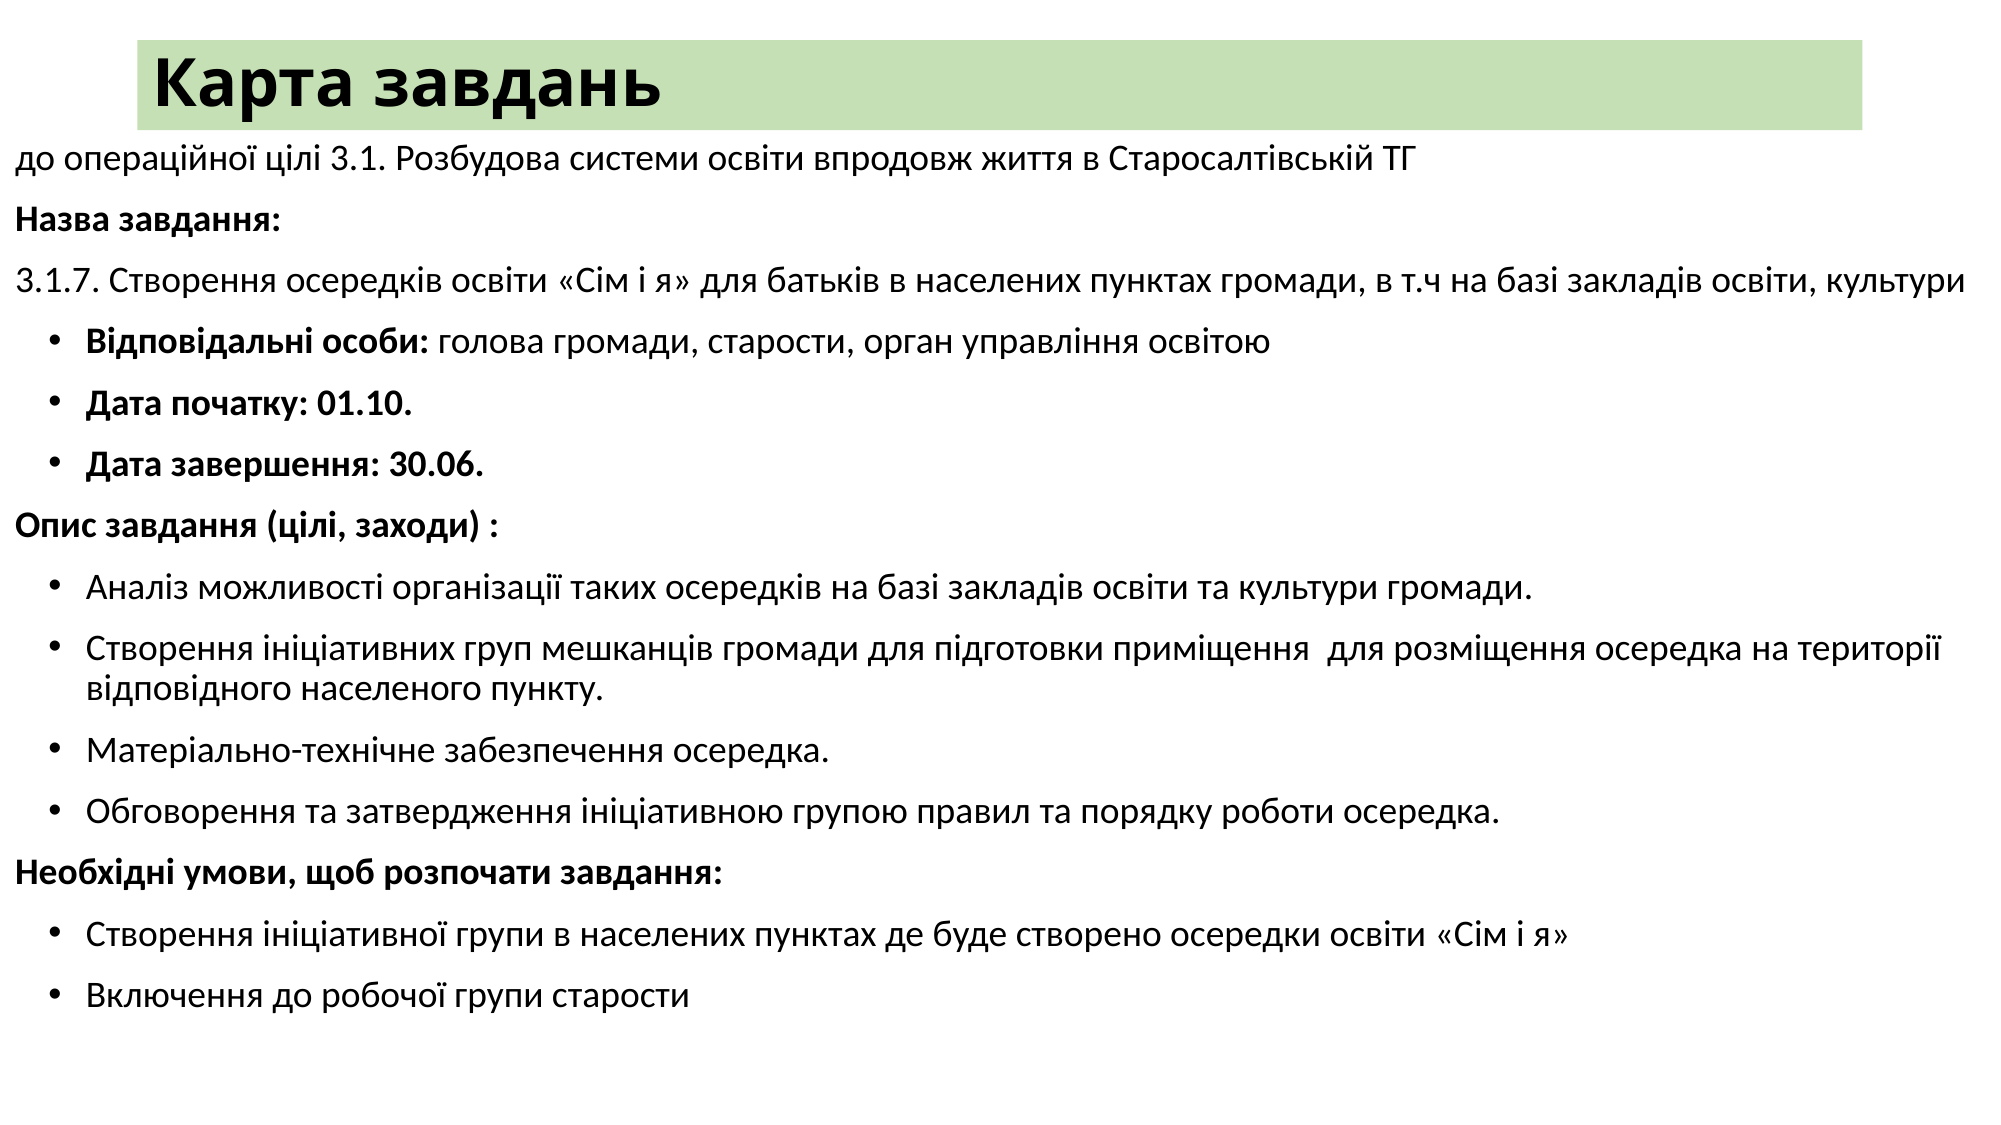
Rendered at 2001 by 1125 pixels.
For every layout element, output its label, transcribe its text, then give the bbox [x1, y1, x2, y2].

title Карта завдань [137, 40, 1863, 130]
list до операційної цілі 3.1. Розбудова системи освіти впродовж життя в Старосалтівській ТГ Назва завдання: 3.1.7. Створення осередків освіти «Сім і я» для батьків в населених пунктах громади, в т.ч на базі закладів освіти, культури Відповідальні особи: голова громади, старости, орган управління освітою Дата початку: 01.10. Дата завершення: 30.06. Опис завдання (цілі, заходи) : Аналіз можливості організації таких осередків на базі закладів освіти та культури громади. Створення ініціативних груп мешканців громади для підготовки приміщення для розміщення осередка на території відповідного населеного пункту. Матеріально-технічне забезпечення осередка. Обговорення та затвердження ініціативною групою правил та порядку роботи осередка. Необхідні умови, щоб розпочати завдання: Створення ініціативної групи в населених пунктах де буде створено осередки освіти «Сім і я» Включення до робочої групи старости [0, 130, 2000, 1125]
